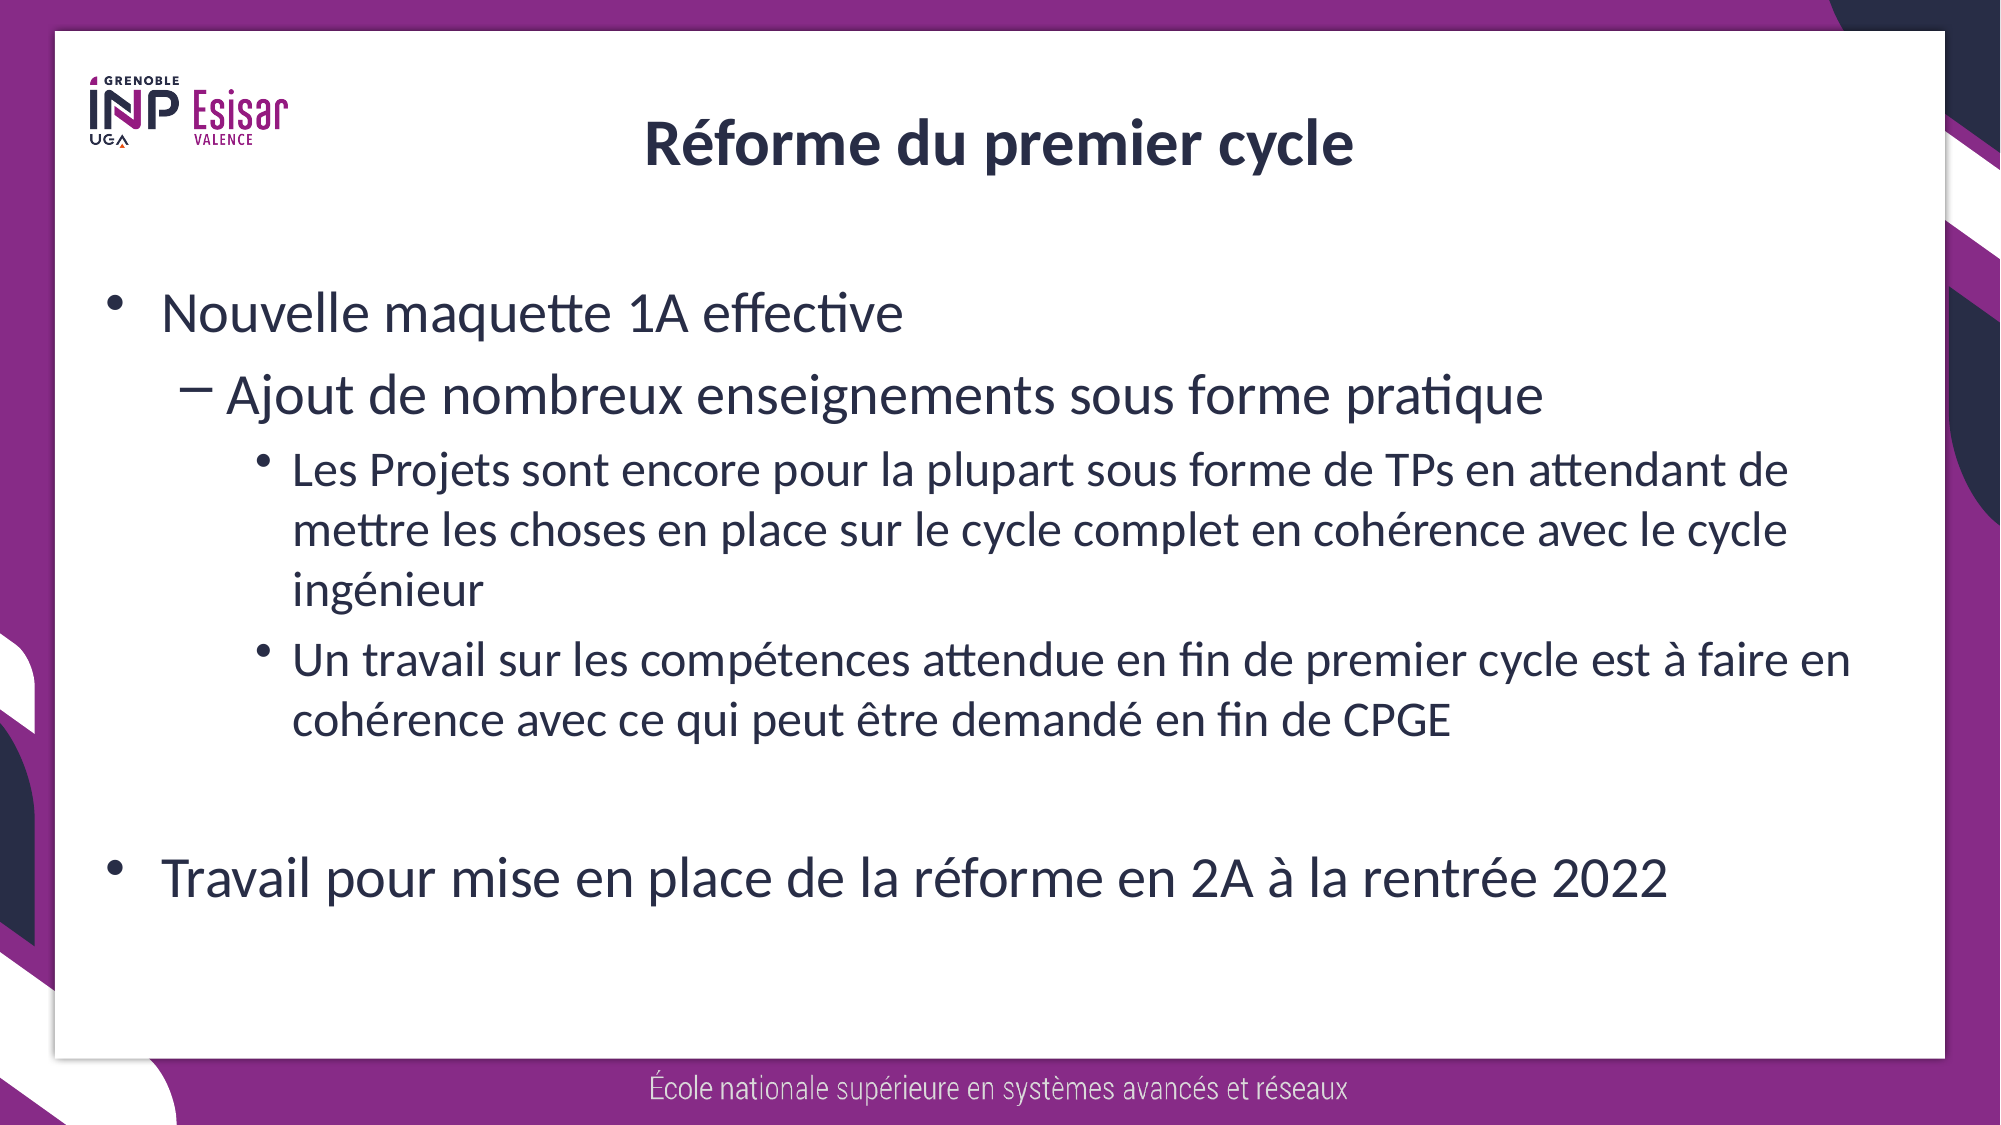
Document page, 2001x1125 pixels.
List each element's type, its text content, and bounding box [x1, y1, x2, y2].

list Nouvelle maquette 1A effective Ajout de nombreux enseignements sous forme pratique Les Projets sont encore pour la plupart sous forme de TPs en attendant de mettre les choses en place sur le cycle complet en cohérence avec le cycle ingénieur Un travail sur les compétences attendue en fin de premier cycle est à faire en cohérence avec ce qui peut être demandé en fin de CPGE Travail pour mise en place de la réforme en 2A à la rentrée 2022 [90, 267, 1910, 1024]
picture [90, 76, 288, 148]
title Réforme du premier cycle [324, 45, 1675, 233]
picture [651, 1070, 1347, 1106]
